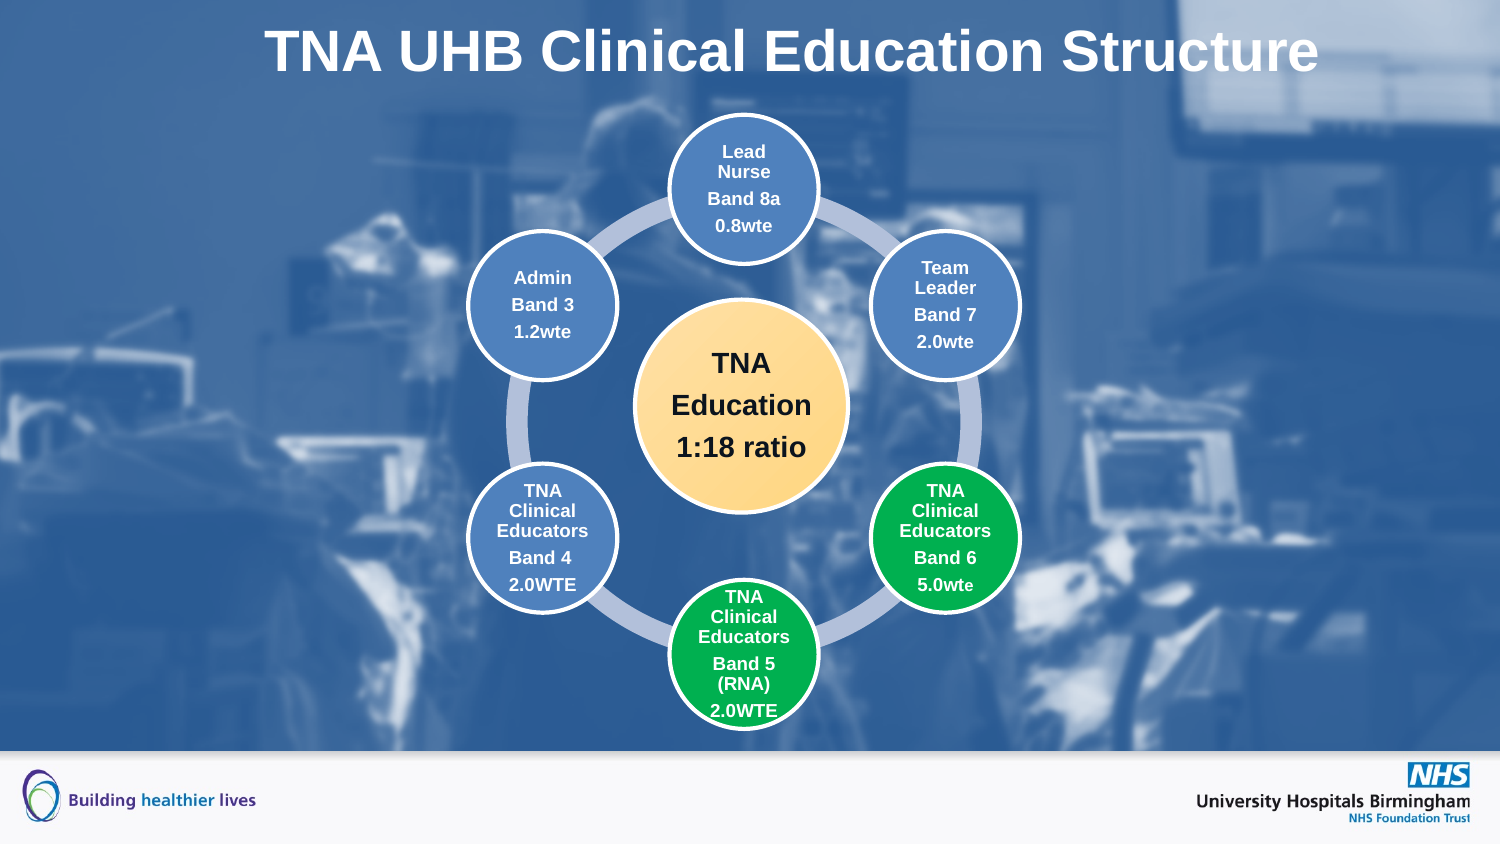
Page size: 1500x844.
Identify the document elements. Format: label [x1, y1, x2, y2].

text_box [253, 114, 1235, 730]
picture [0, 0, 1500, 844]
